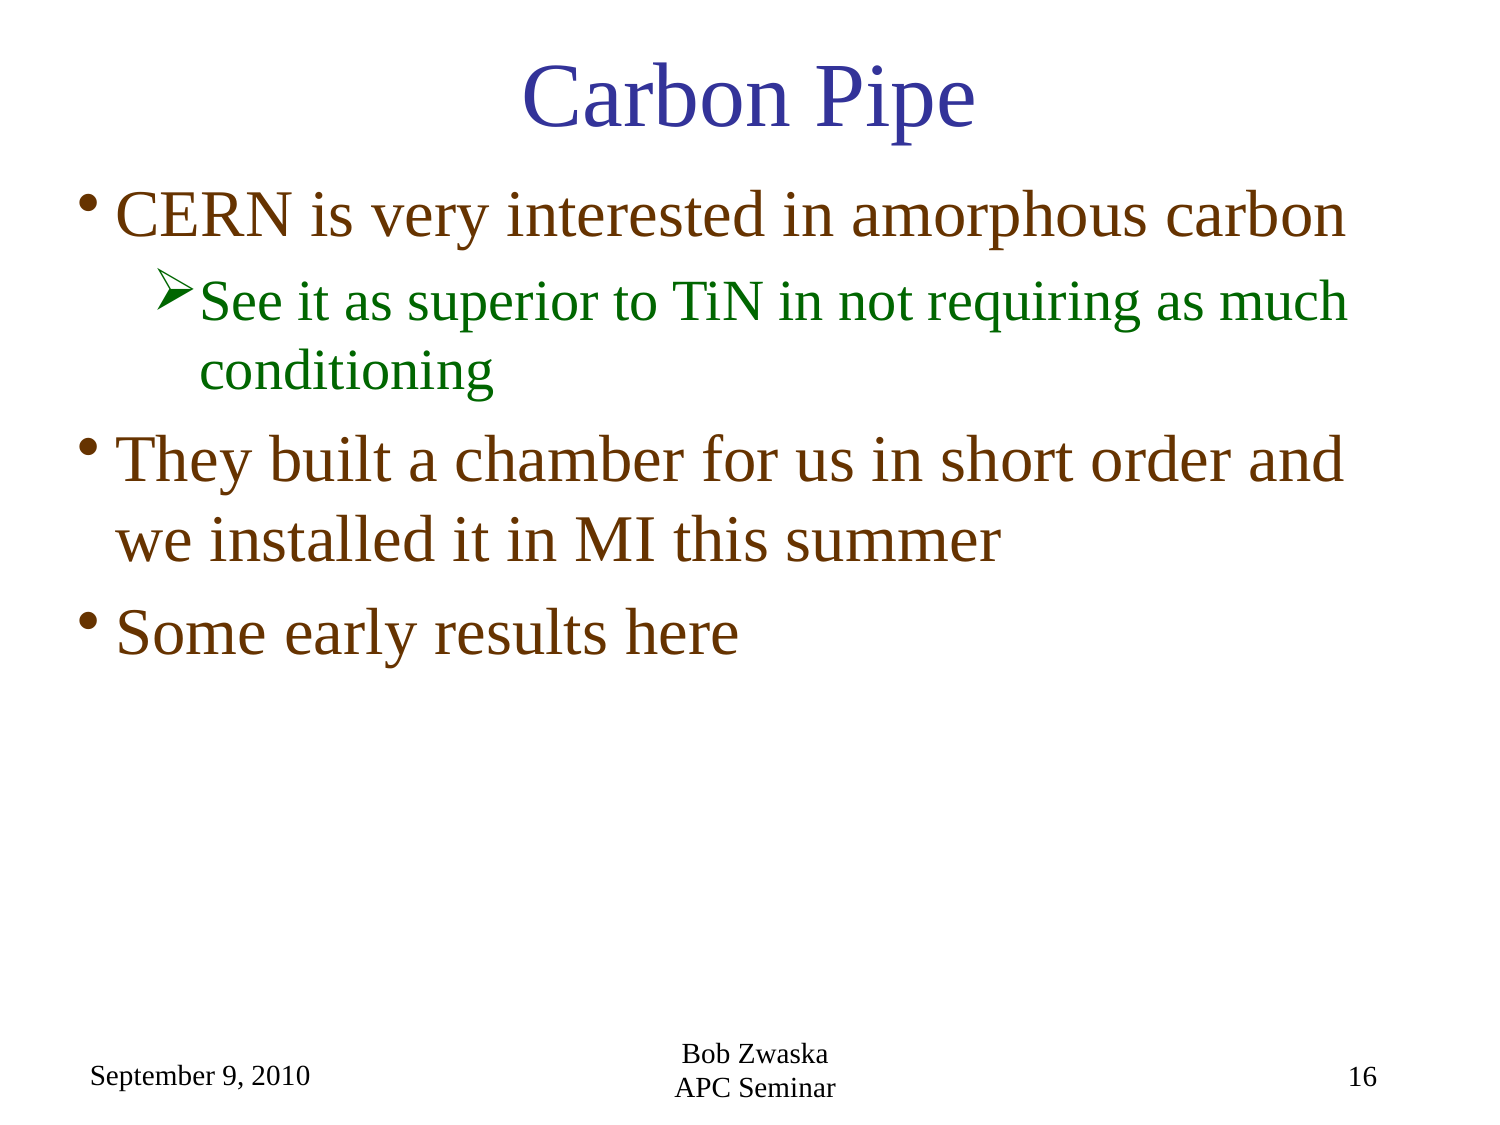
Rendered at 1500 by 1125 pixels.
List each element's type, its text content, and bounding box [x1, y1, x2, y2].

title Carbon Pipe [74, 24, 1426, 156]
list CERN is very interested in amorphous carbon See it as superior to TiN in not requiring as much conditioning They built a chamber for us in short order and we installed it in MI this summer Some early results here [62, 162, 1438, 1006]
